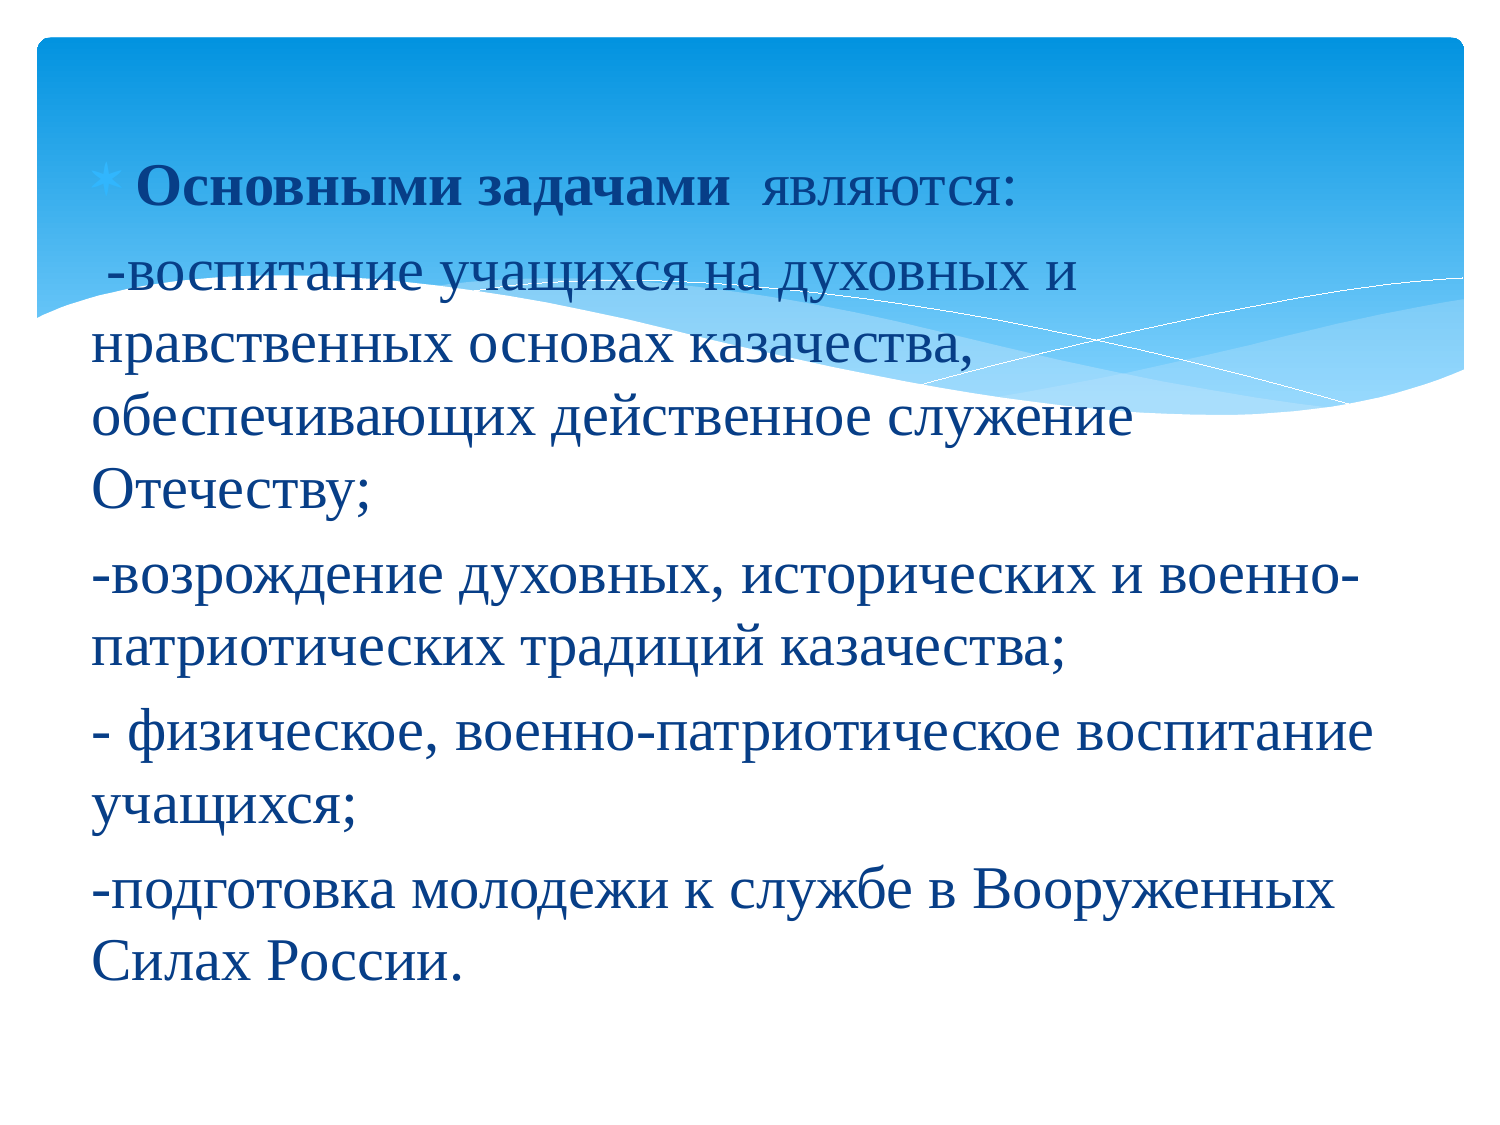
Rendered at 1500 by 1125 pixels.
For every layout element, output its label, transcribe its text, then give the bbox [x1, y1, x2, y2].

list Основными задачами являются: -воспитание учащихся на духовных и нравственных основах казачества, обеспечивающих действенное служение Отечеству; -возрождение духовных, исторических и военно-патриотических традиций казачества; - физическое, военно-патриотическое воспитание учащихся; -подготовка молодежи к службе в Вооруженных Силах России. [76, 137, 1424, 1005]
